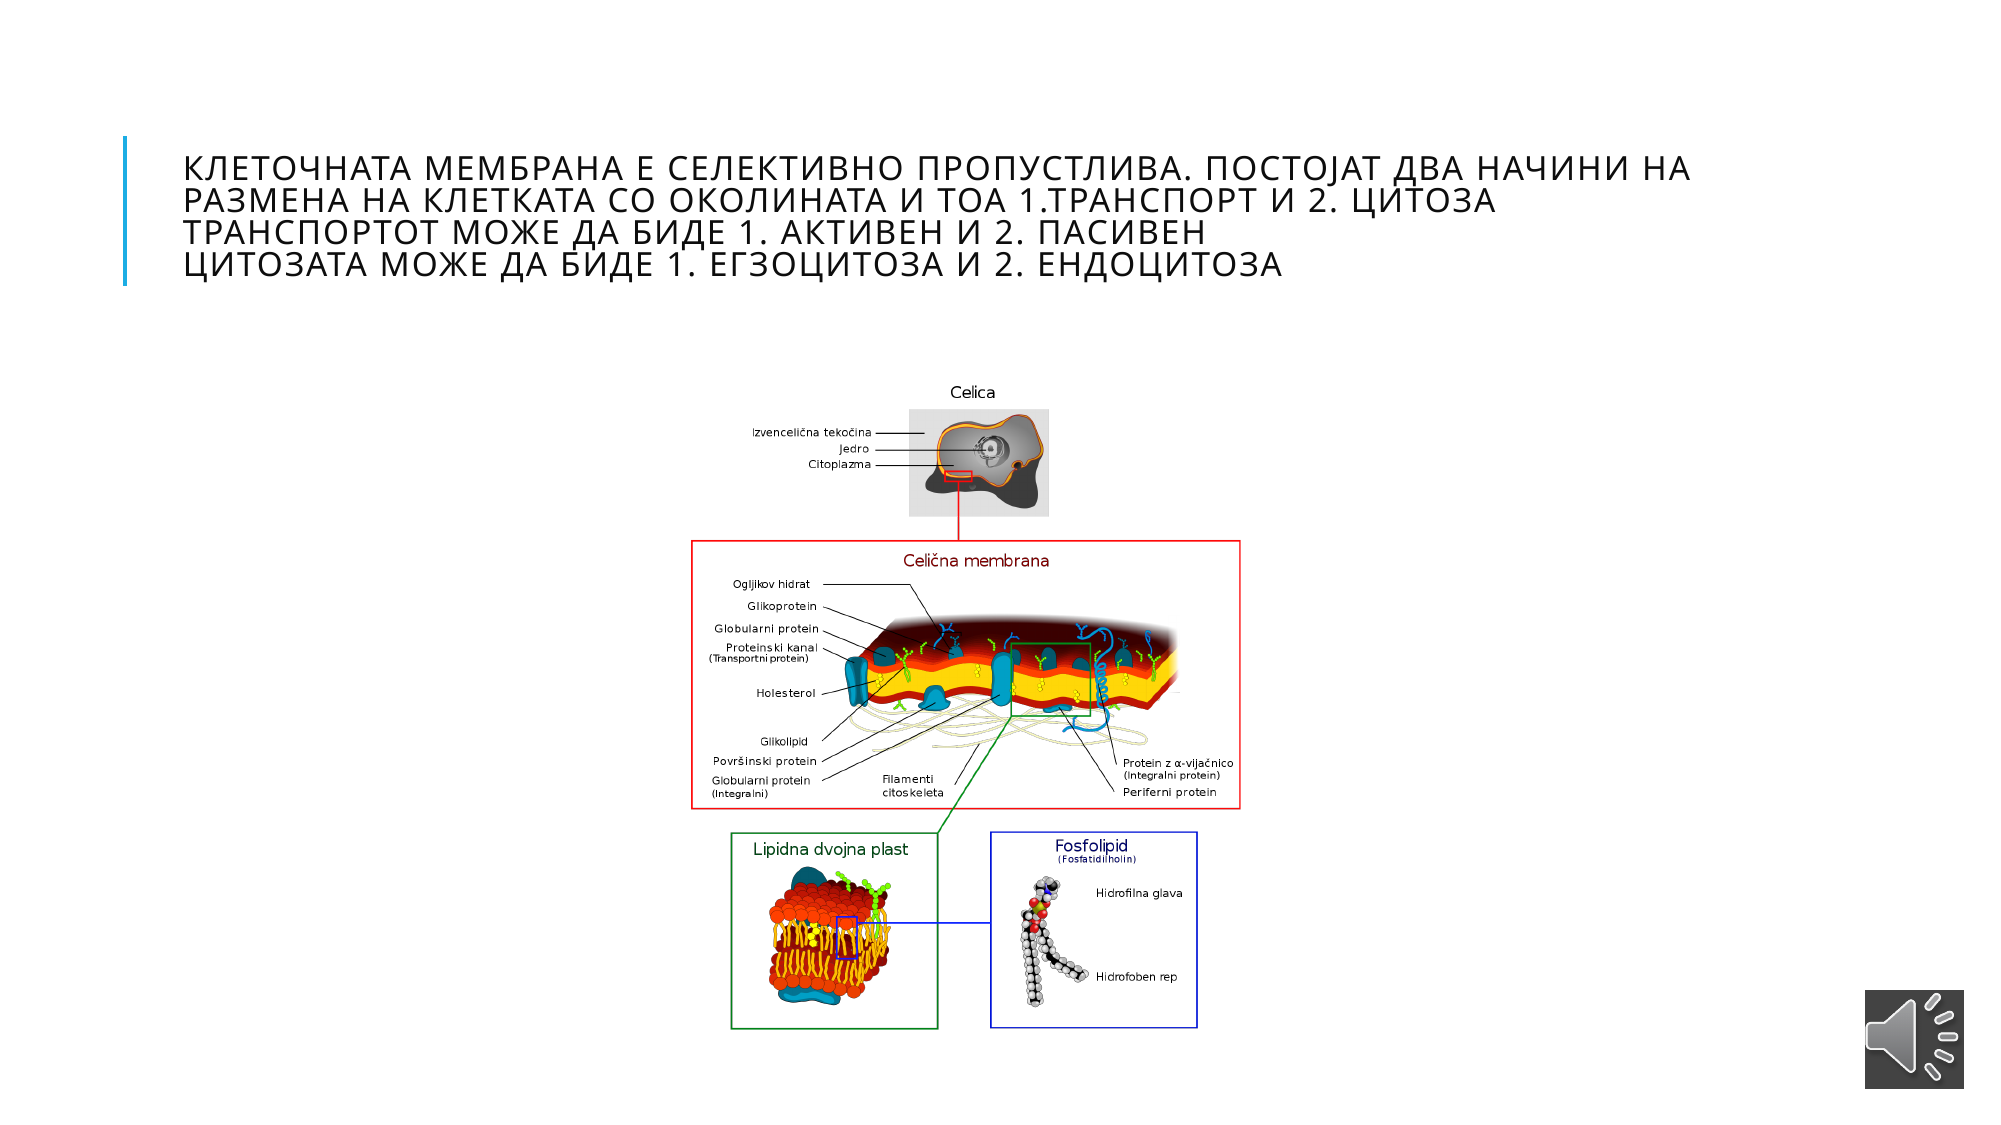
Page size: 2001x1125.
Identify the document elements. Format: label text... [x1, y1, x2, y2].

picture [1864, 989, 1965, 1090]
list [683, 374, 1247, 1036]
title Клеточната мембрана е селективно пропустлива. Постојат два начини на размена на клетката со околината и тоа 1.транспорт и 2. цитоза транспортот може да биде 1. активен и 2. пасивен цитозата може да биде 1. егзоцитоза и 2. ендоцитоза [168, 96, 1763, 342]
